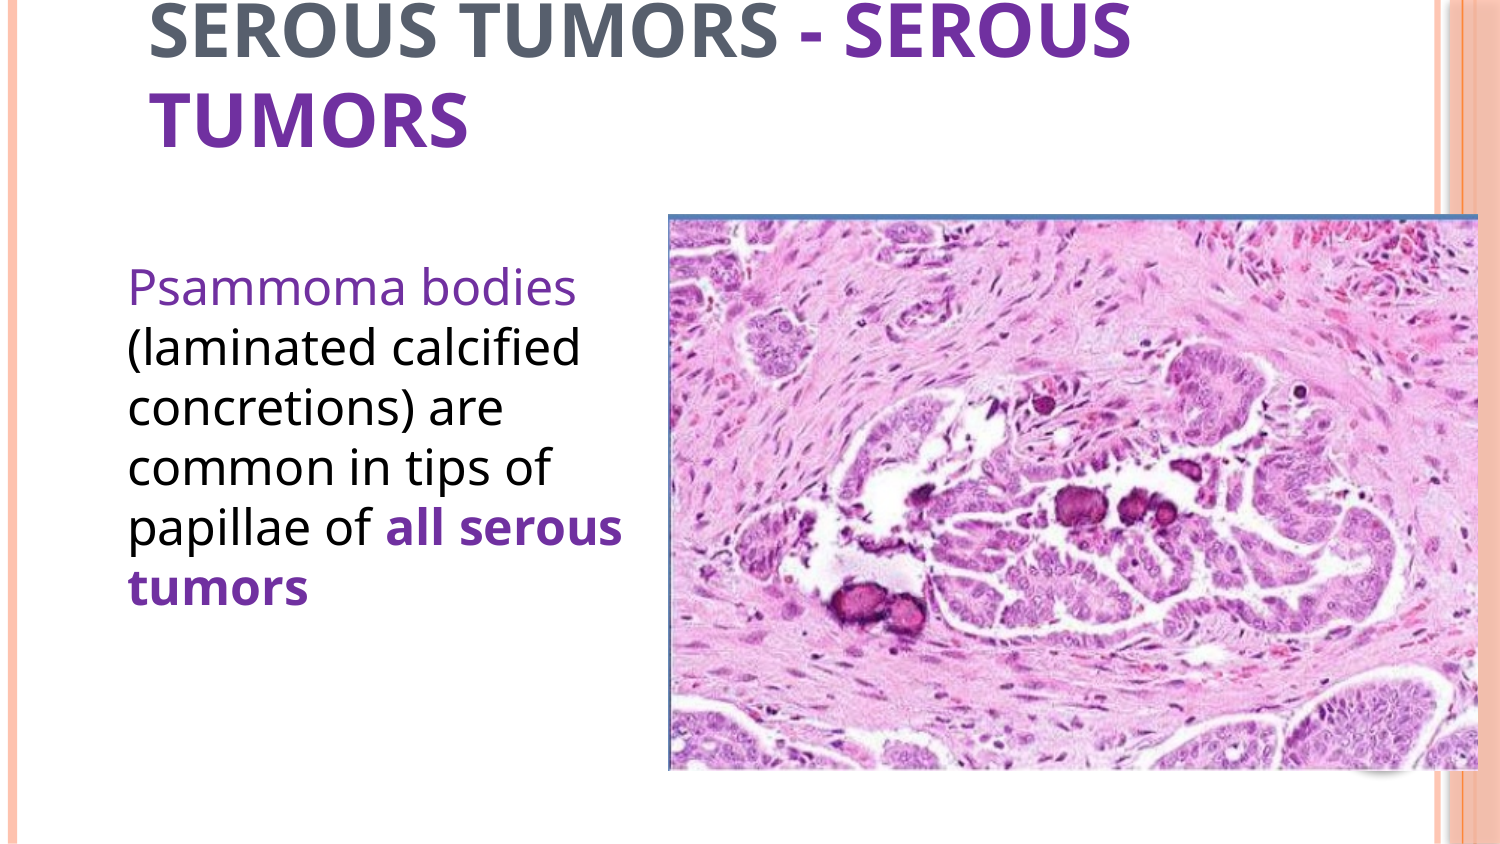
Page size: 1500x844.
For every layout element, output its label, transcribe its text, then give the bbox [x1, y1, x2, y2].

slide_number 18 [0, 0, 110, 187]
list Psammoma bodies (laminated calcified concretions) are common in tips of papillae of all serous tumors [99, 240, 699, 797]
title Serous Tumors - Serous tumors [133, 40, 1398, 178]
picture [667, 214, 1479, 771]
